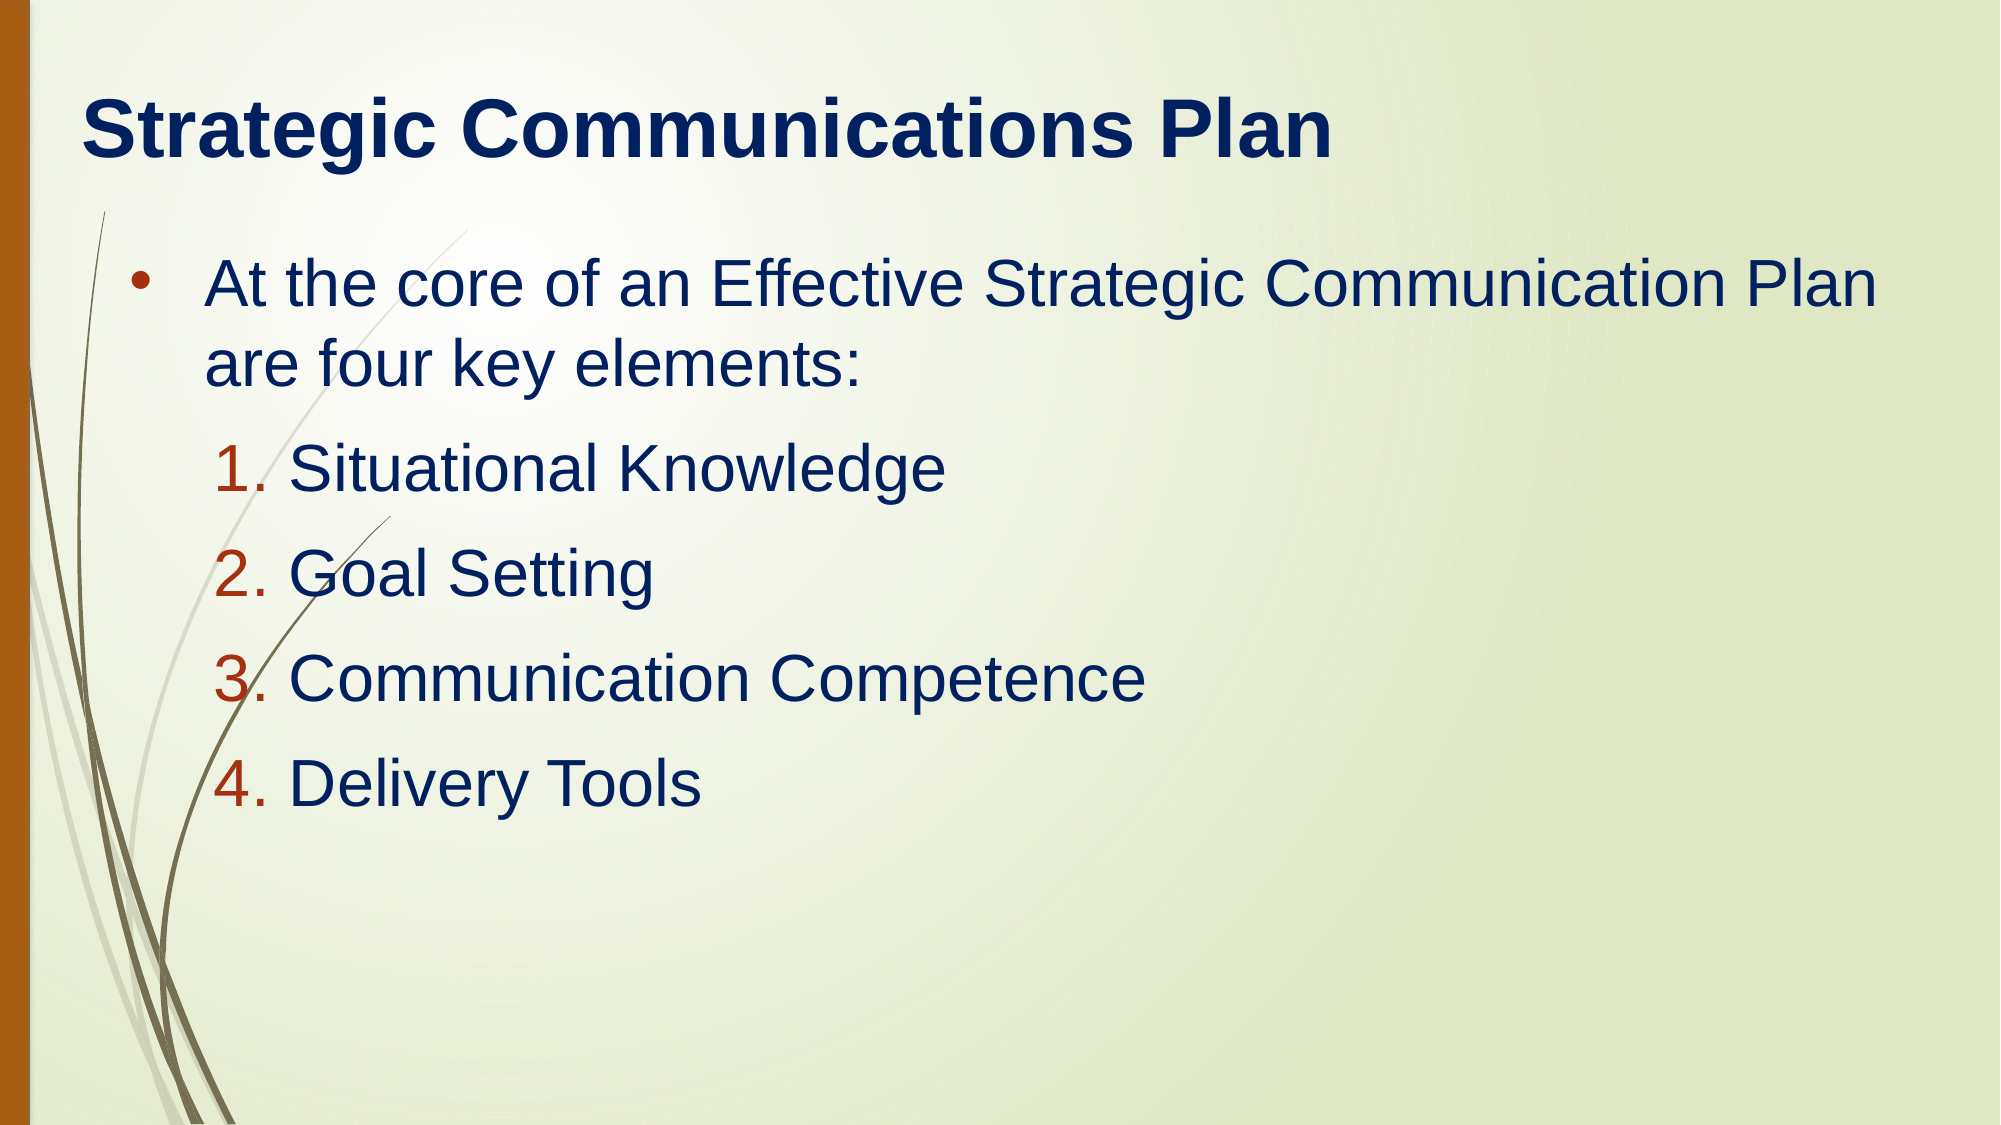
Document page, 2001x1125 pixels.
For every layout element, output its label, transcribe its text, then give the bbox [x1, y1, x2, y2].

subtitle At the core of an Effective Strategic Communication Plan are four key elements: Situational Knowledge Goal Setting Communication Competence Delivery Tools [114, 231, 1922, 1090]
title Strategic Communications Plan [66, 66, 1532, 206]
